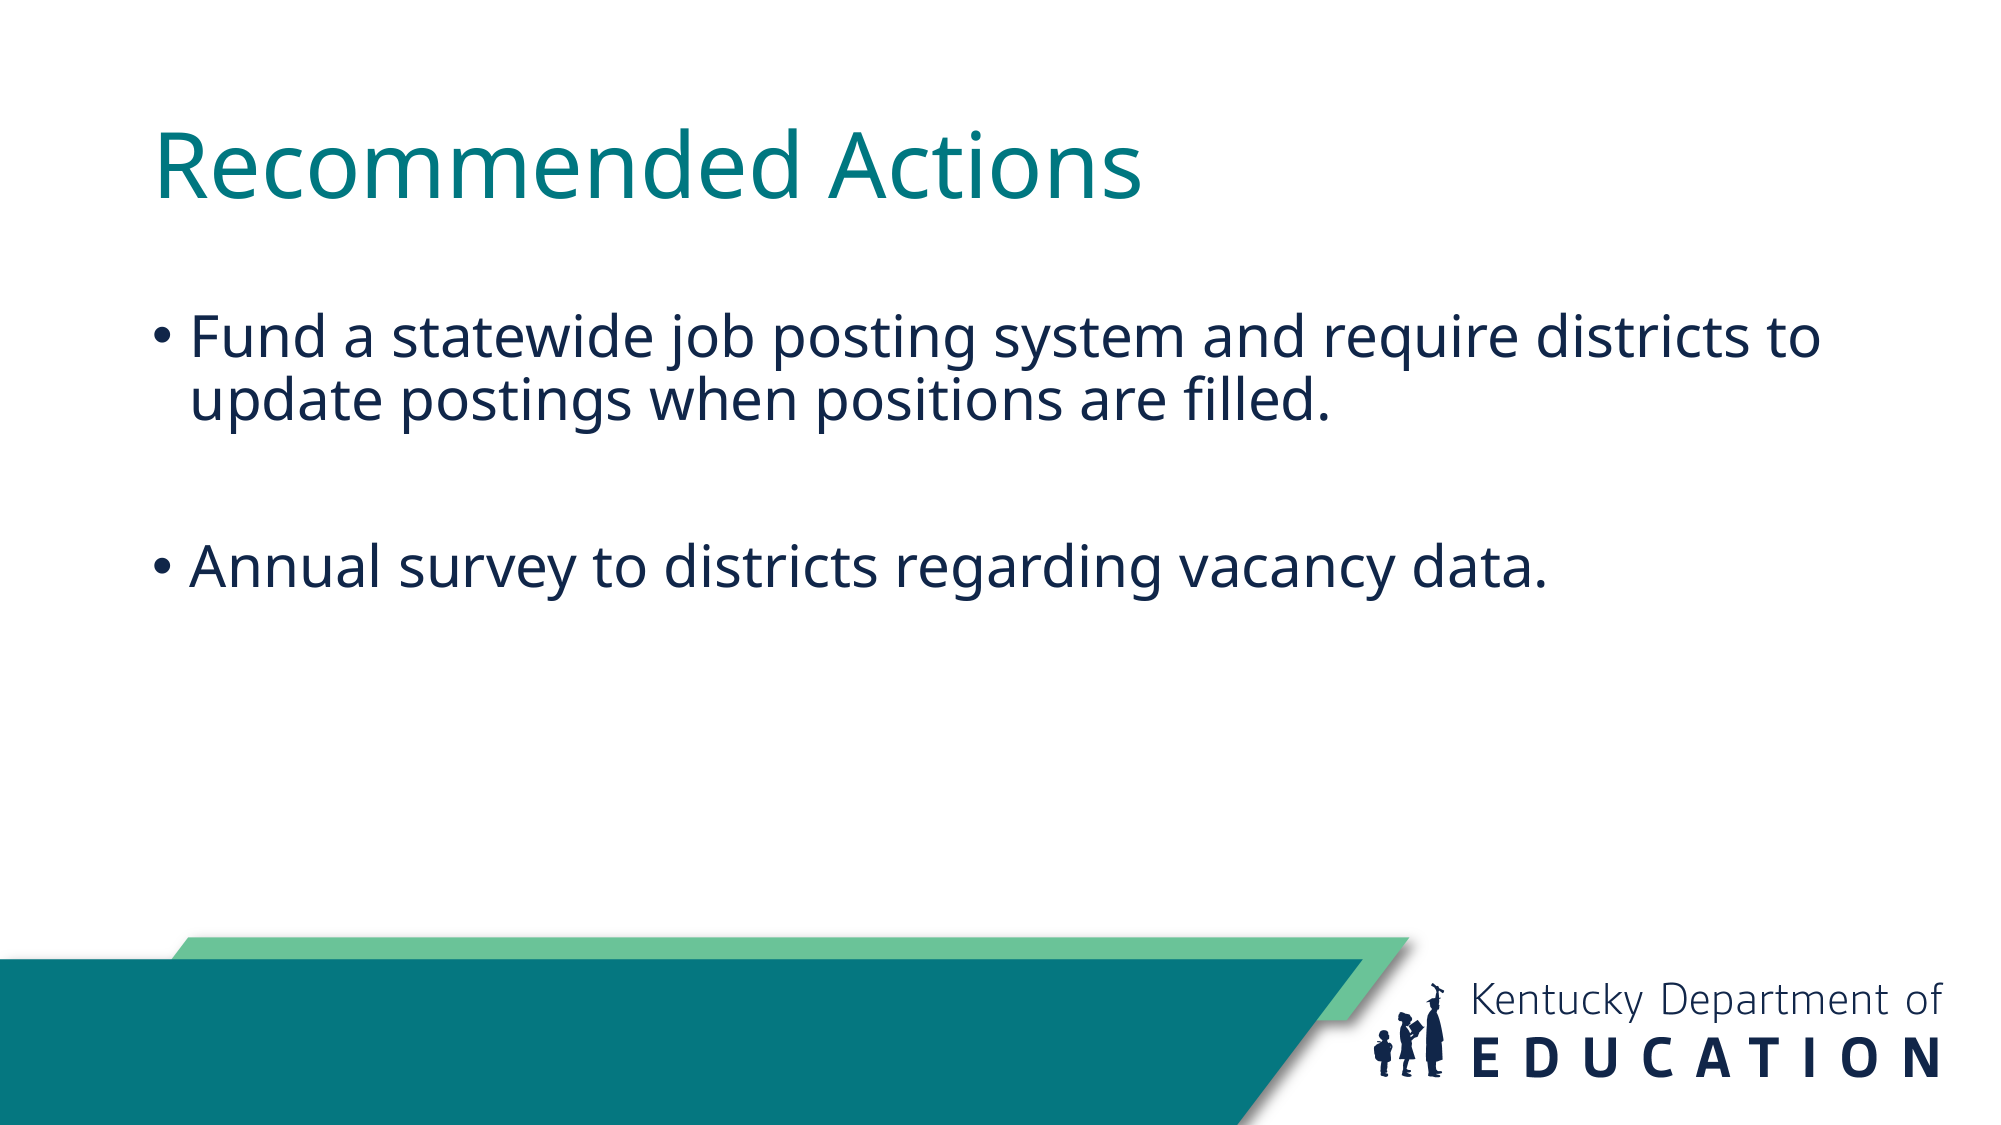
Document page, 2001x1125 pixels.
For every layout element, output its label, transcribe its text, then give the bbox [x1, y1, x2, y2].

list Fund a statewide job posting system and require districts to update postings when positions are filled. Annual survey to districts regarding vacancy data. [137, 299, 1863, 1014]
picture [0, 0, 2001, 1125]
title Recommended Actions [137, 59, 1863, 278]
